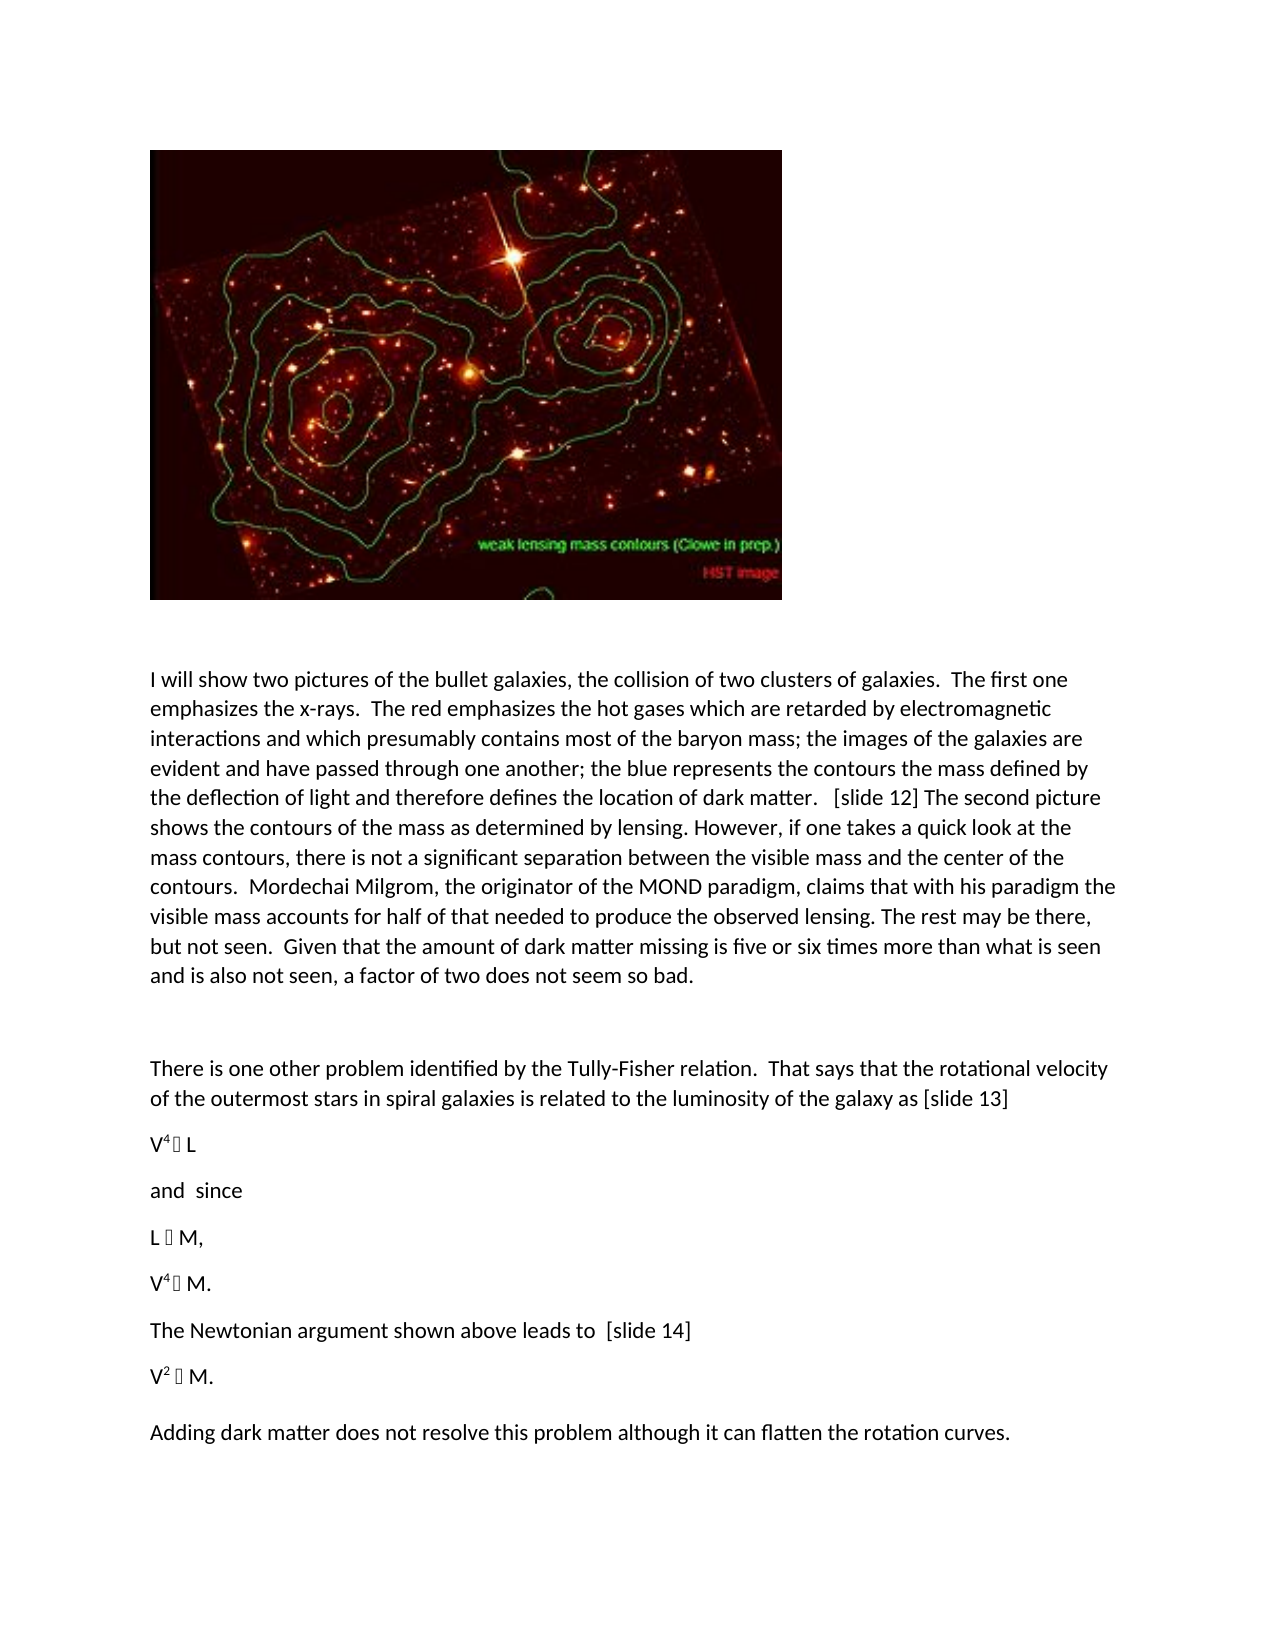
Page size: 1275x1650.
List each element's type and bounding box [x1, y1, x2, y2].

picture [150, 150, 782, 600]
